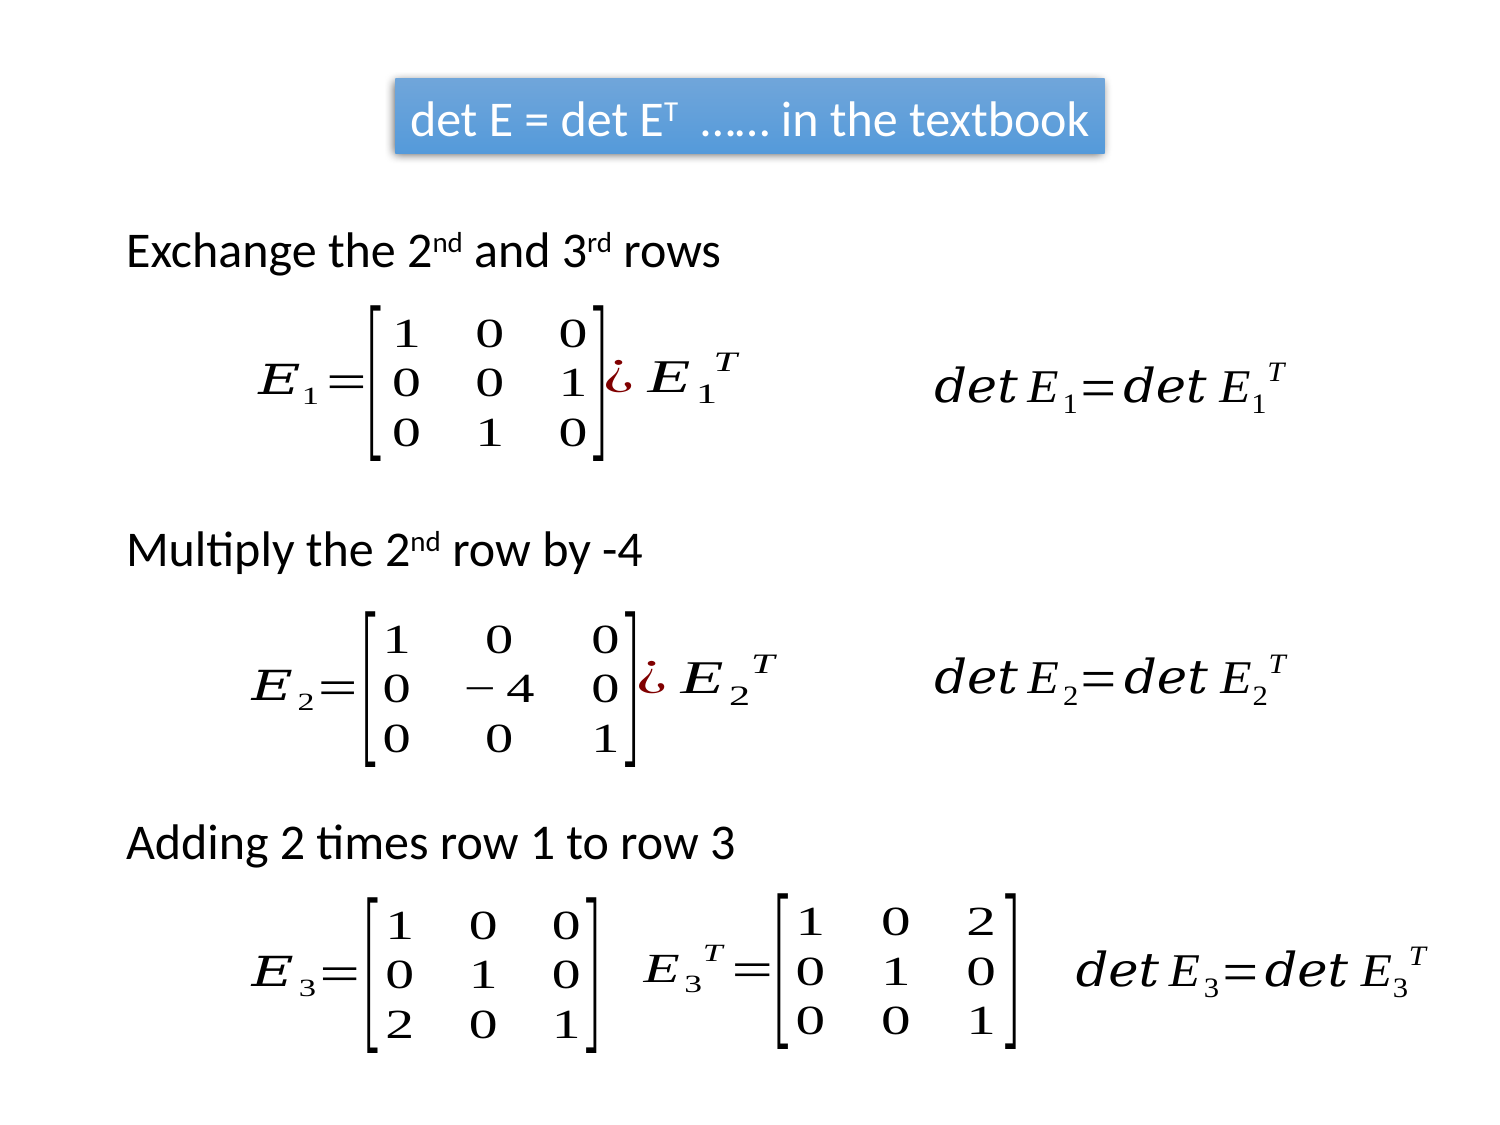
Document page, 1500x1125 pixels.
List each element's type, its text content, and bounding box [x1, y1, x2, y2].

text_box Exchange the 2nd and 3rd rows [111, 209, 814, 285]
text_box Multiply the 2nd row by -4 [111, 508, 707, 584]
text_box det E = det ET …… in the textbook [395, 78, 1105, 154]
text_box Adding 2 times row 1 to row 3 [111, 801, 780, 877]
